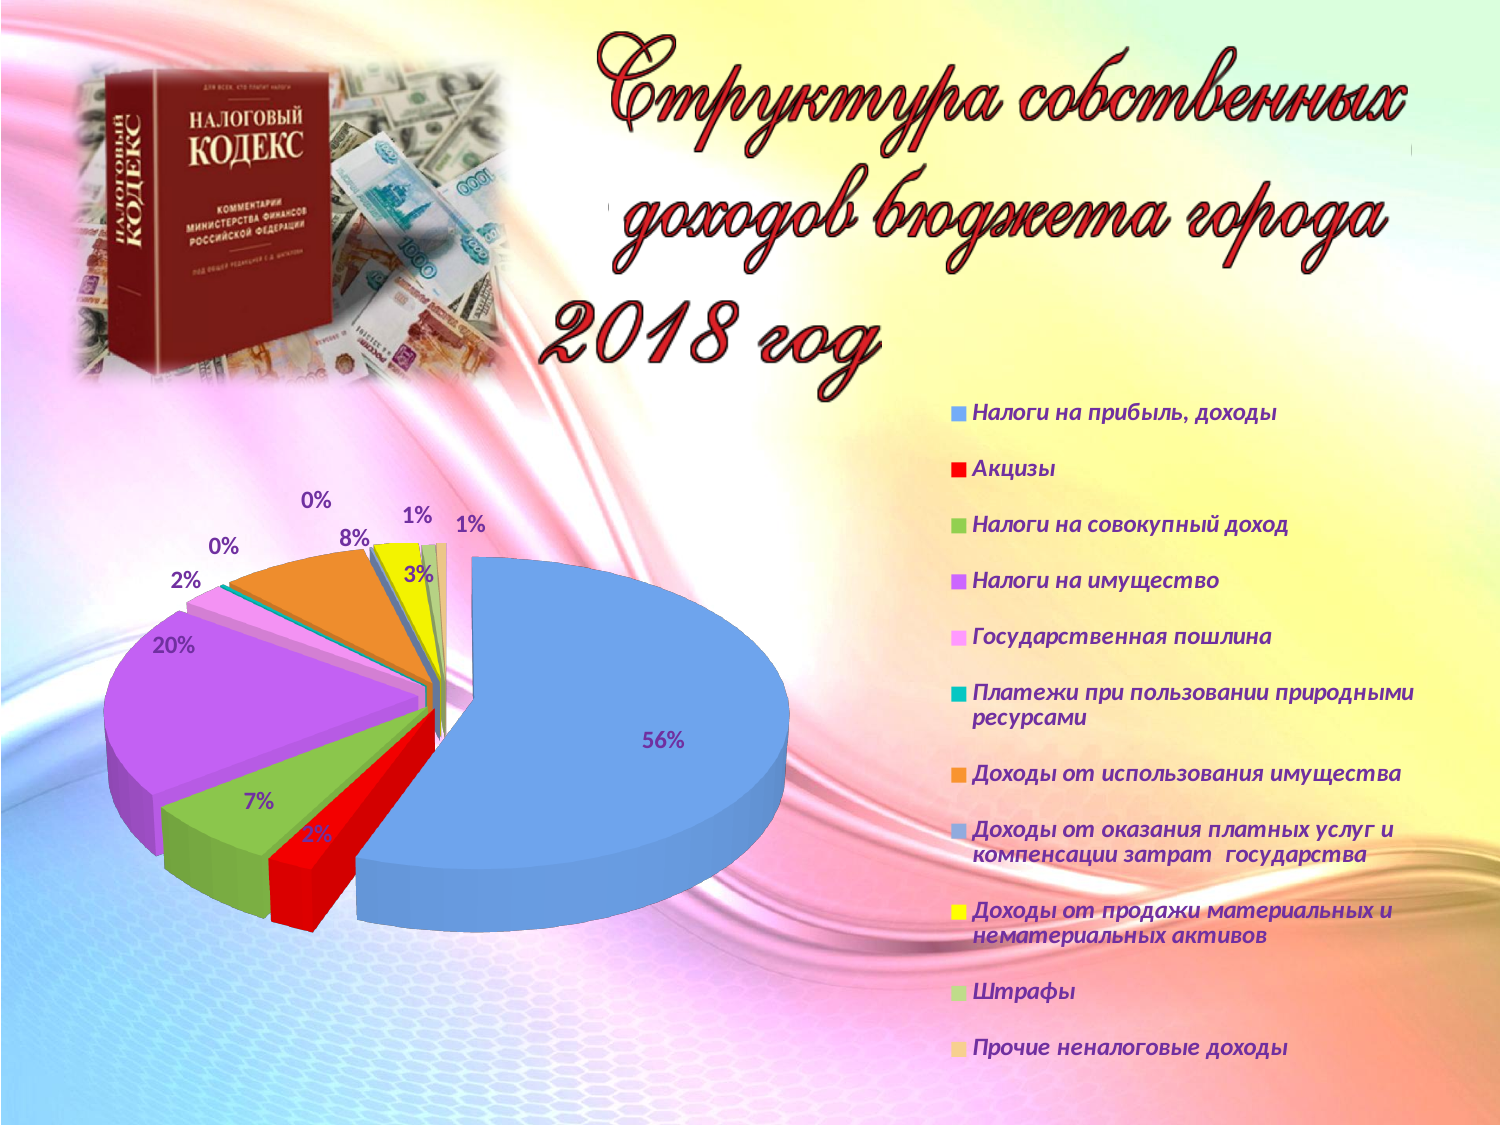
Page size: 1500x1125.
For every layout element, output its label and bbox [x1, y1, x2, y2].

chart [46, 262, 1454, 1094]
picture [1, 0, 1500, 1125]
